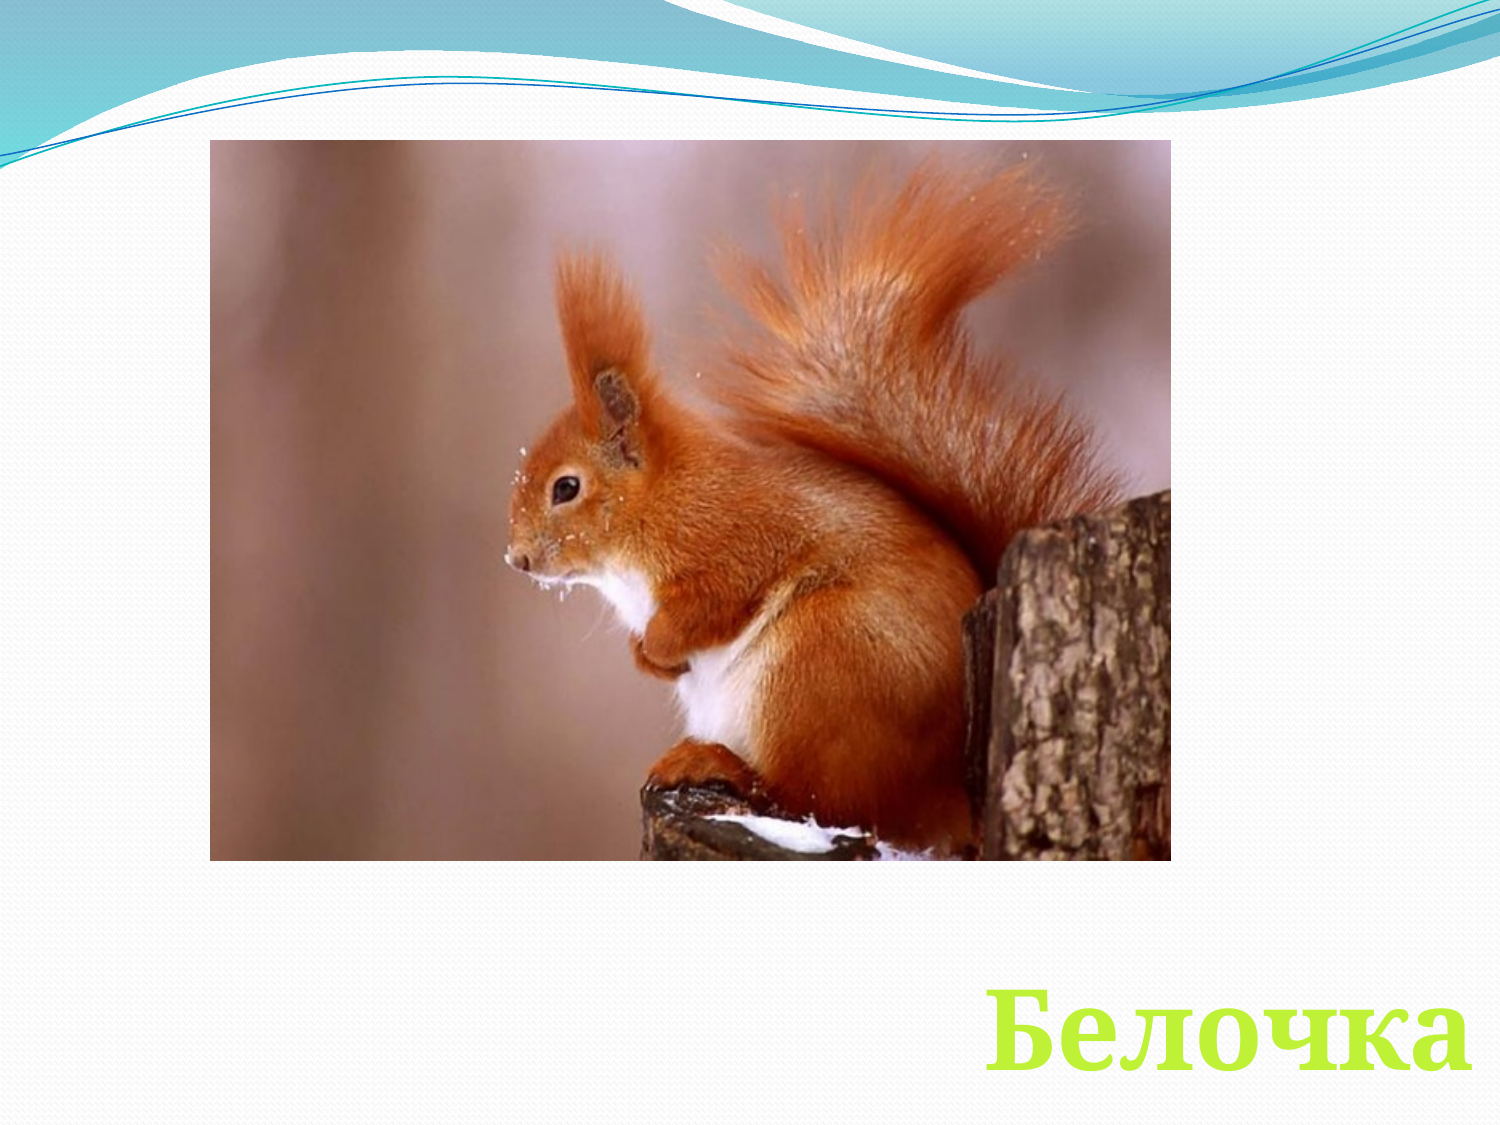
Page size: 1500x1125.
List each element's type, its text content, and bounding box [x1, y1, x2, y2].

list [210, 140, 1172, 861]
text_box Белочка [967, 949, 1492, 1100]
